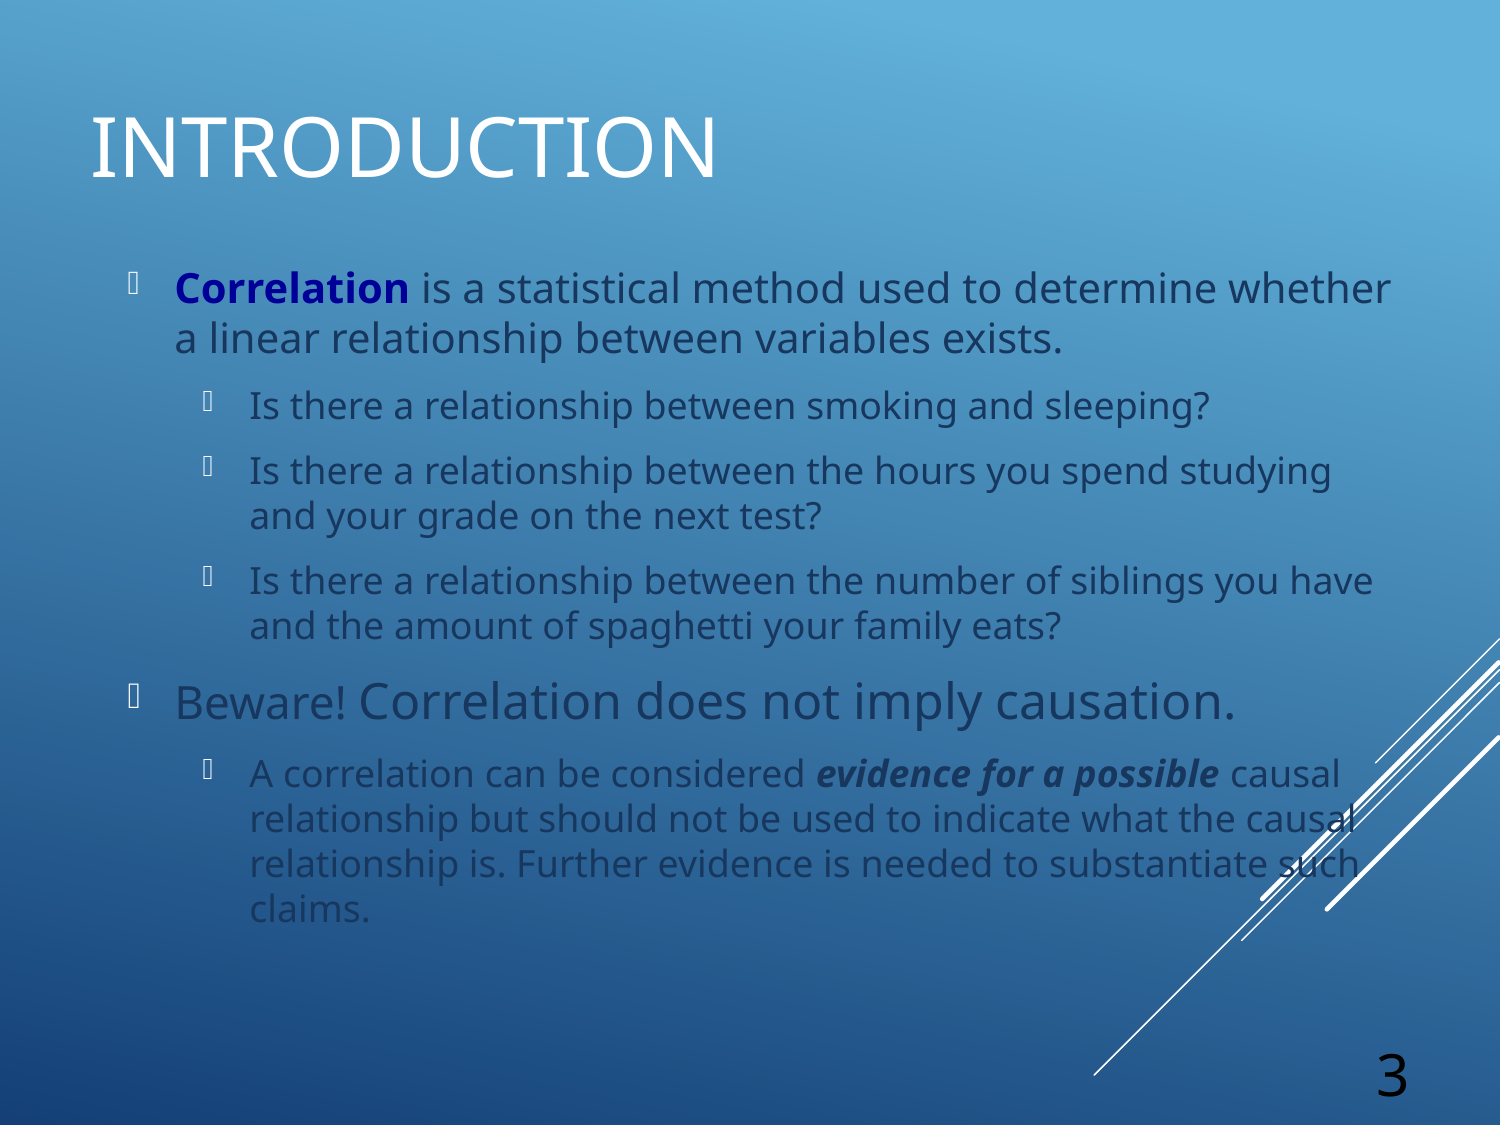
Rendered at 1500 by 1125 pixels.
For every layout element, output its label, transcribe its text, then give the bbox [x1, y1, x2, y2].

title Introduction [75, 62, 1425, 225]
slide_number 3 [1074, 1050, 1425, 1125]
list Correlation is a statistical method used to determine whether a linear relationship between variables exists. Is there a relationship between smoking and sleeping? Is there a relationship between the hours you spend studying and your grade on the next test? Is there a relationship between the number of siblings you have and the amount of spaghetti your family eats? Beware! Correlation does not imply causation. A correlation can be considered evidence for a possible causal relationship but should not be used to indicate what the causal relationship is. Further evidence is needed to substantiate such claims. [112, 224, 1425, 1038]
